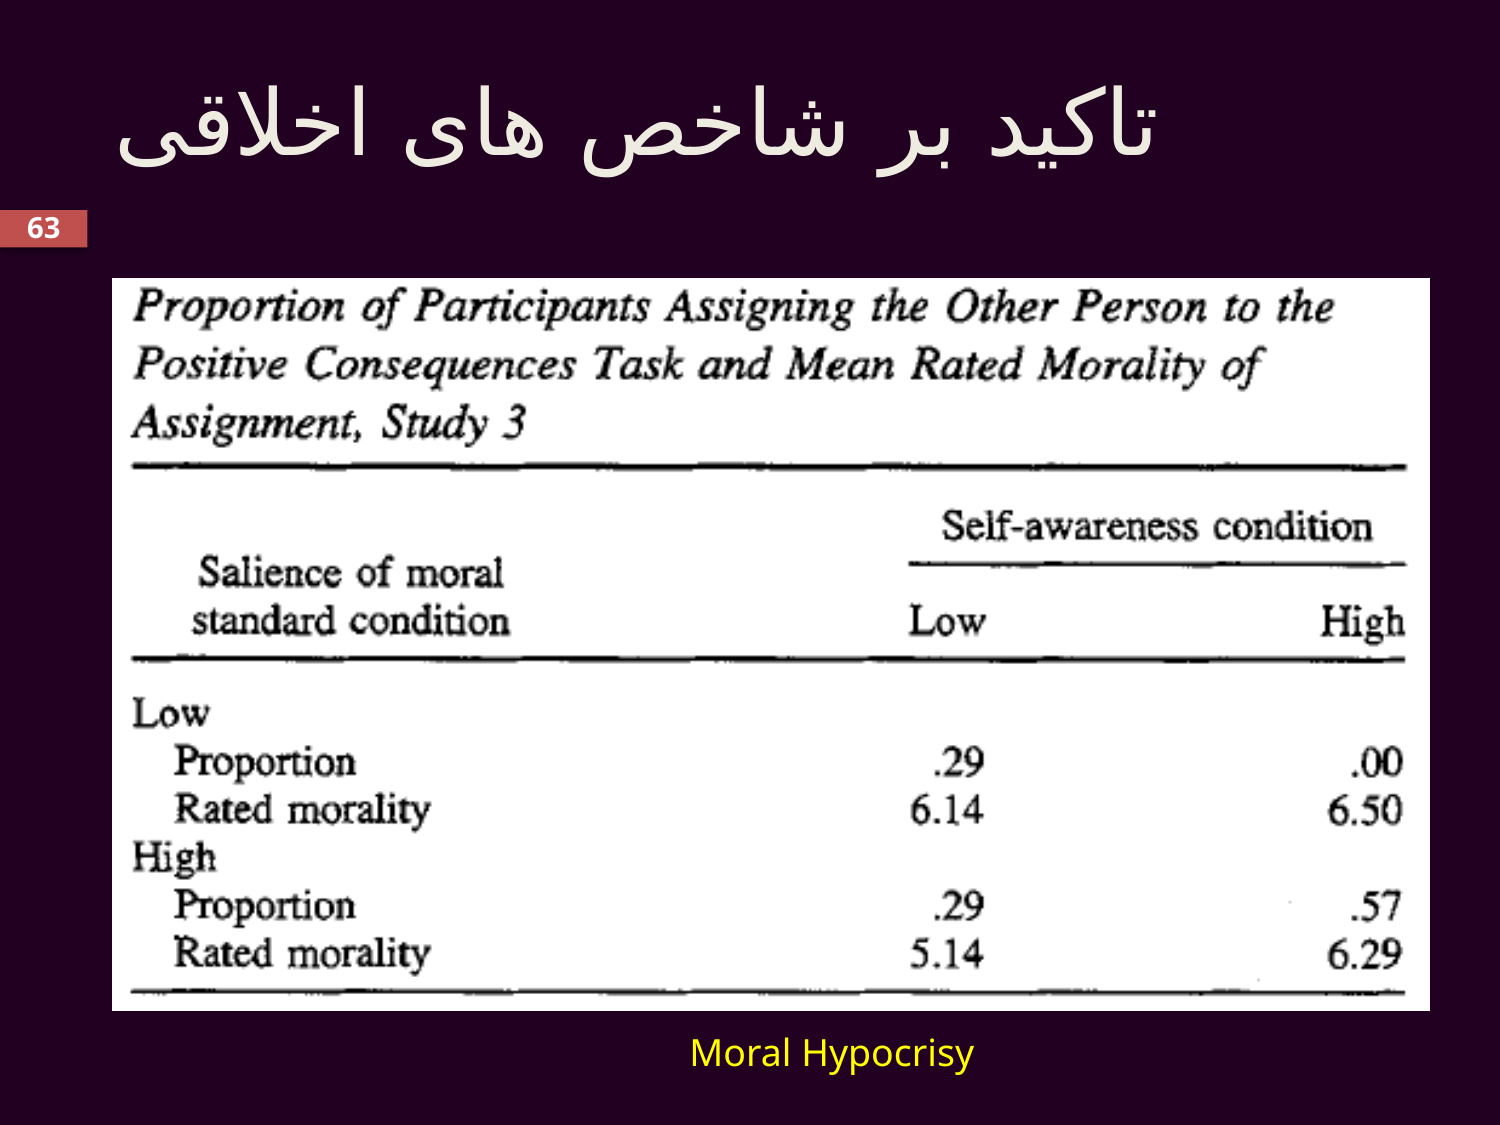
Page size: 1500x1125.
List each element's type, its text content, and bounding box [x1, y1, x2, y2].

footer Moral Hypocrisy [99, 1024, 990, 1085]
title تاکید بر شاخص های اخلاقی [99, 37, 1438, 200]
slide_number 63 [0, 208, 88, 249]
picture [111, 278, 1430, 1011]
